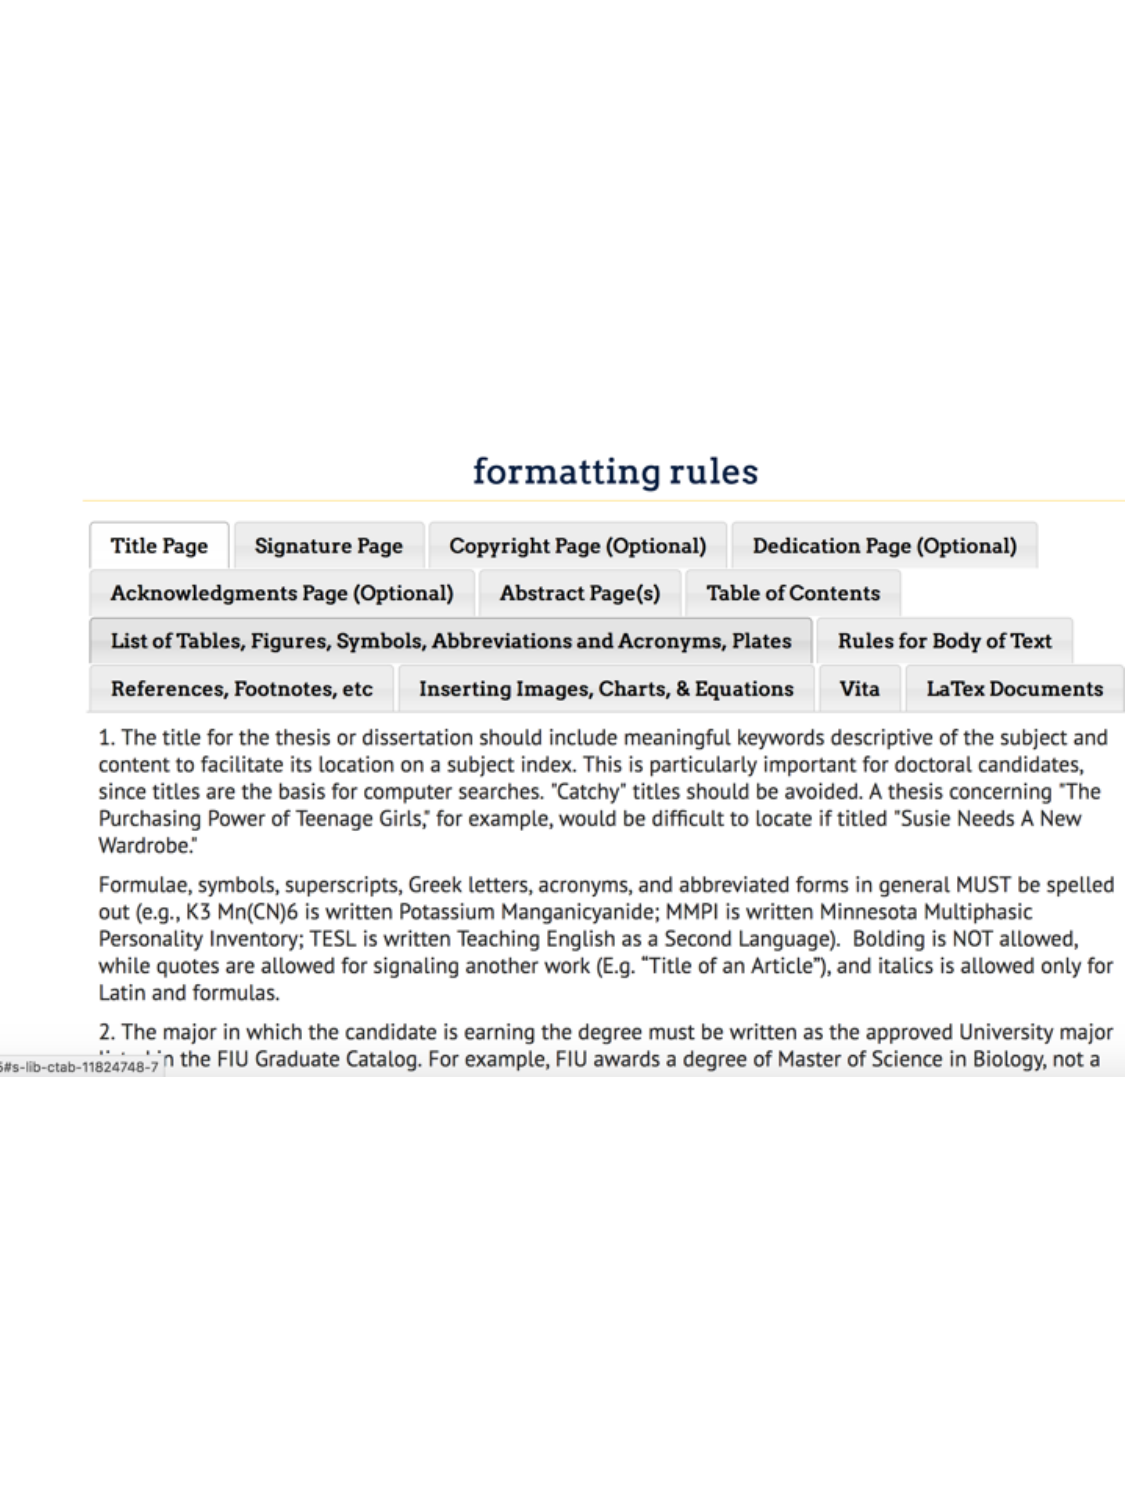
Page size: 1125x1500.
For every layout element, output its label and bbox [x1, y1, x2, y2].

picture [0, 422, 1125, 1077]
